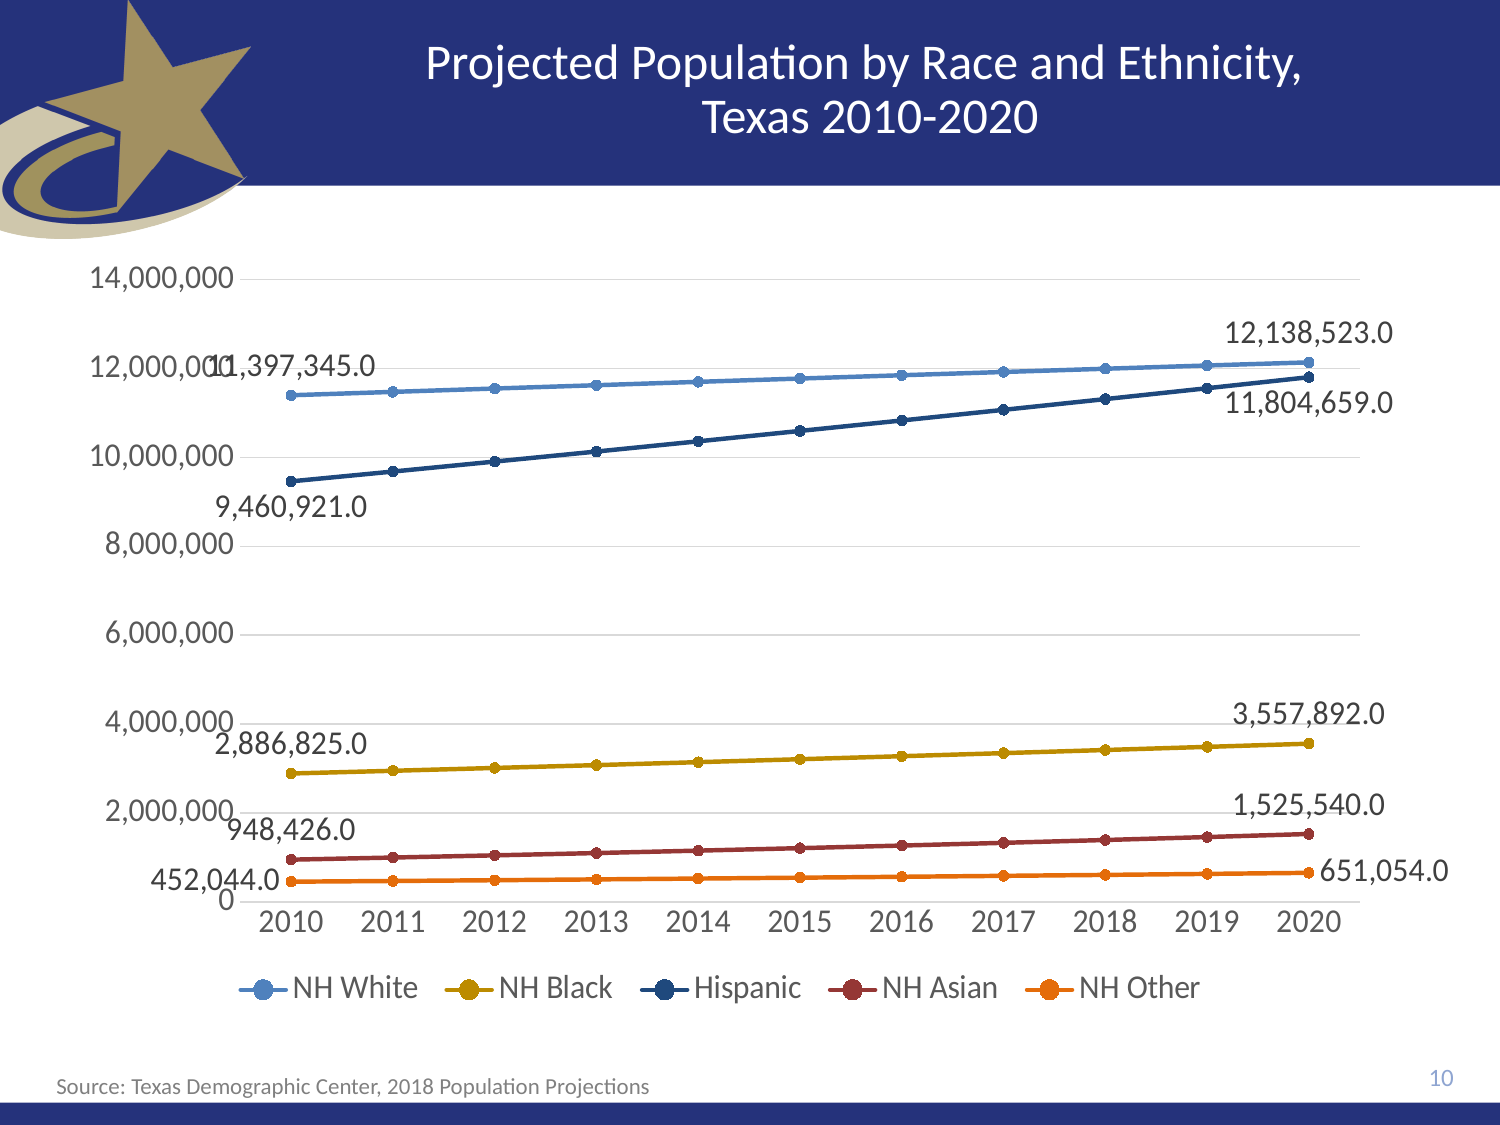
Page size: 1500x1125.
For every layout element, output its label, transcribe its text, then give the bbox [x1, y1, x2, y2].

chart [61, 247, 1450, 1013]
title Projected Population by Race and Ethnicity, Texas 2010-2020 [255, 15, 1485, 165]
text_box Source: Texas Demographic Center, 2018 Population Projections [41, 1064, 666, 1107]
slide_number 10 [1335, 1050, 1469, 1103]
picture [0, 0, 251, 239]
